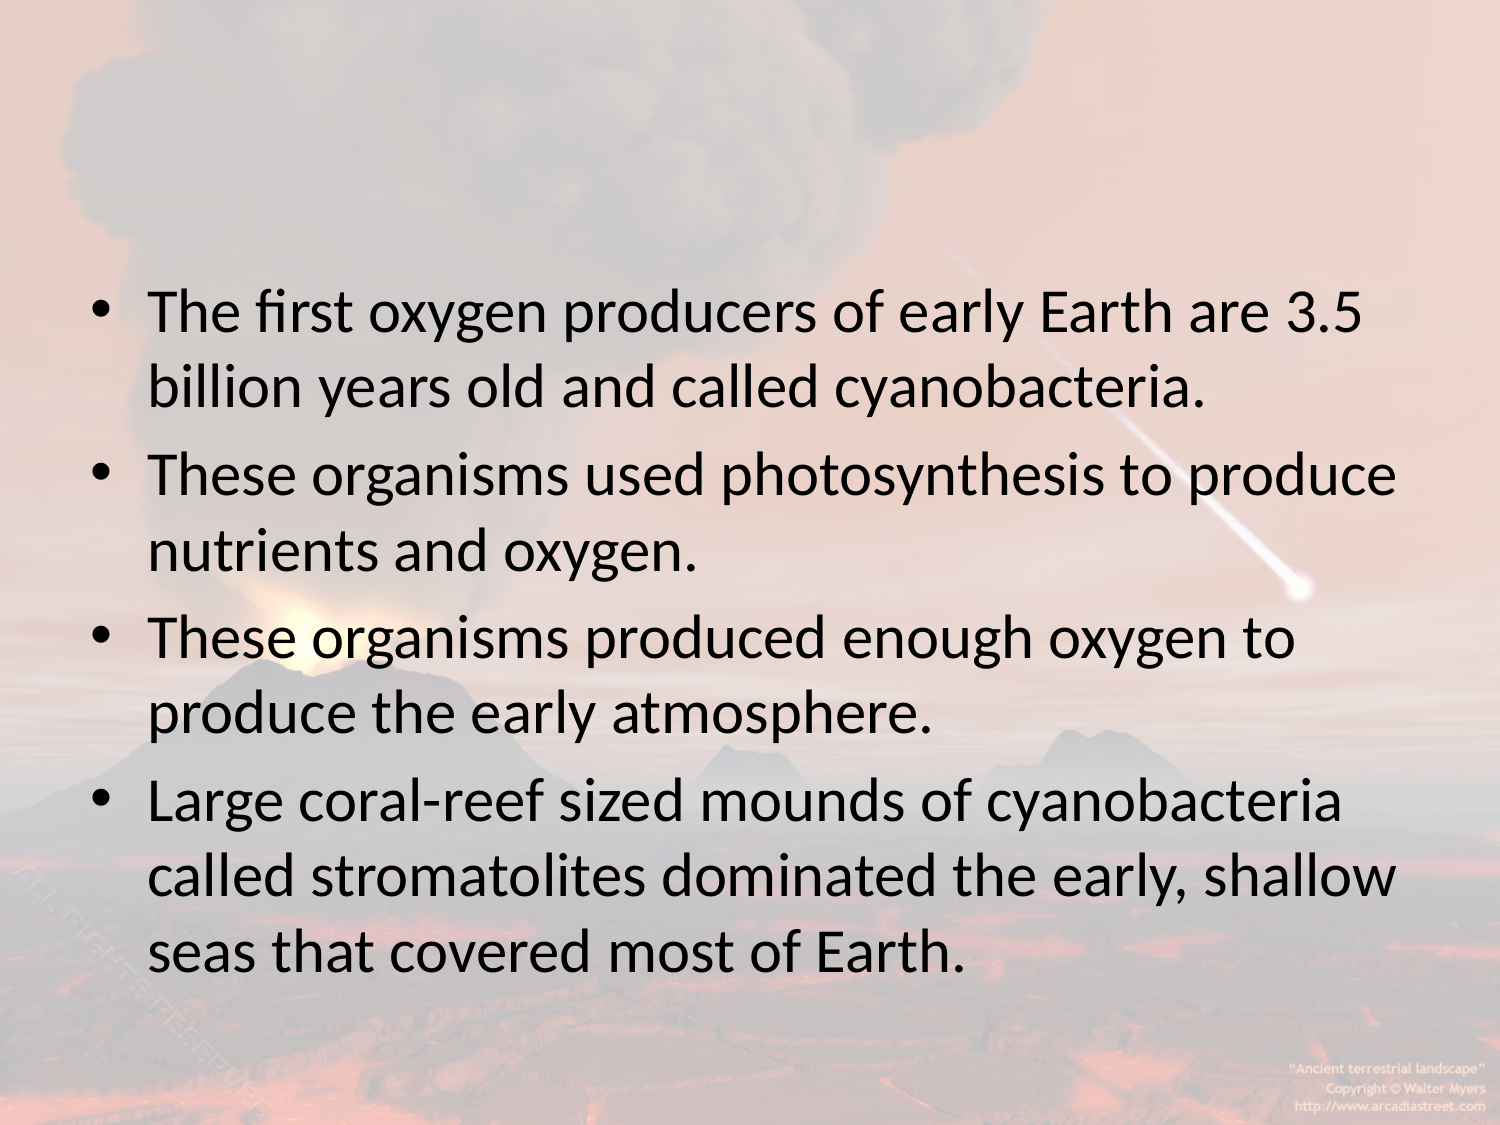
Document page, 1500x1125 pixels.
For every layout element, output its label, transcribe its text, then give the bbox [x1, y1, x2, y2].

list The first oxygen producers of early Earth are 3.5 billion years old and called cyanobacteria. These organisms used photosynthesis to produce nutrients and oxygen. These organisms produced enough oxygen to produce the early atmosphere. Large coral-reef sized mounds of cyanobacteria called stromatolites dominated the early, shallow seas that covered most of Earth. [75, 262, 1425, 1005]
